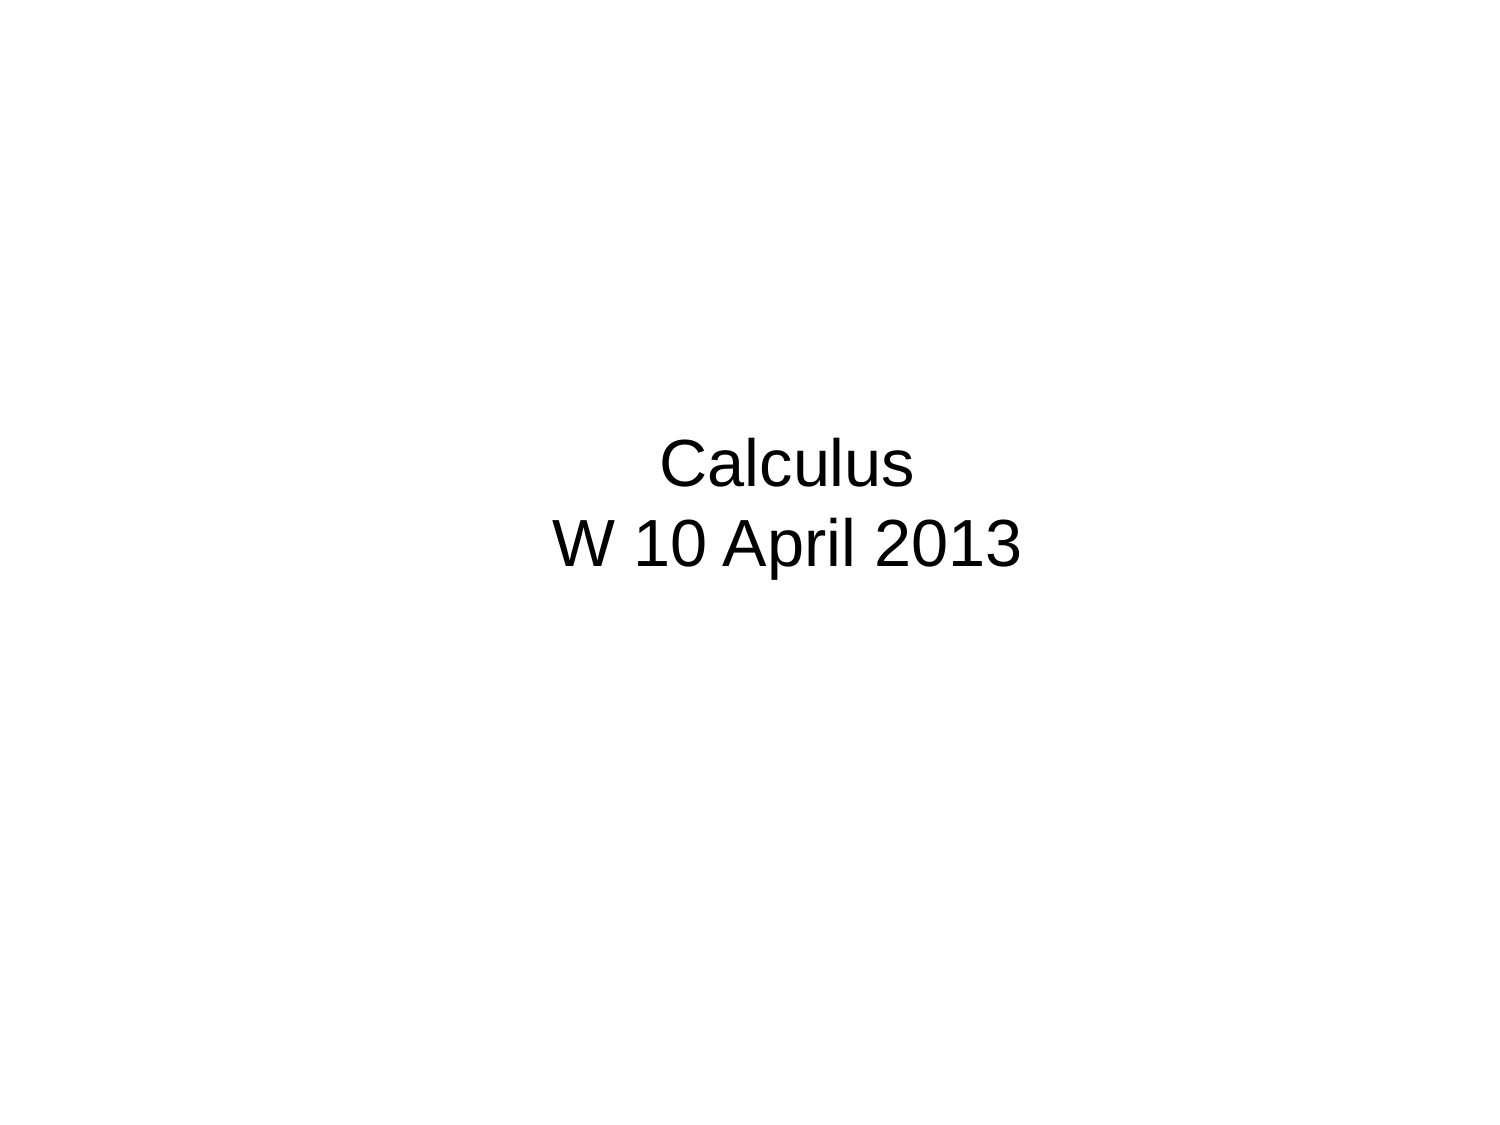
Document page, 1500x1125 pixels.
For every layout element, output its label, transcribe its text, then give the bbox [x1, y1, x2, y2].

text_box Calculus W 10 April 2013 [212, 412, 1363, 588]
